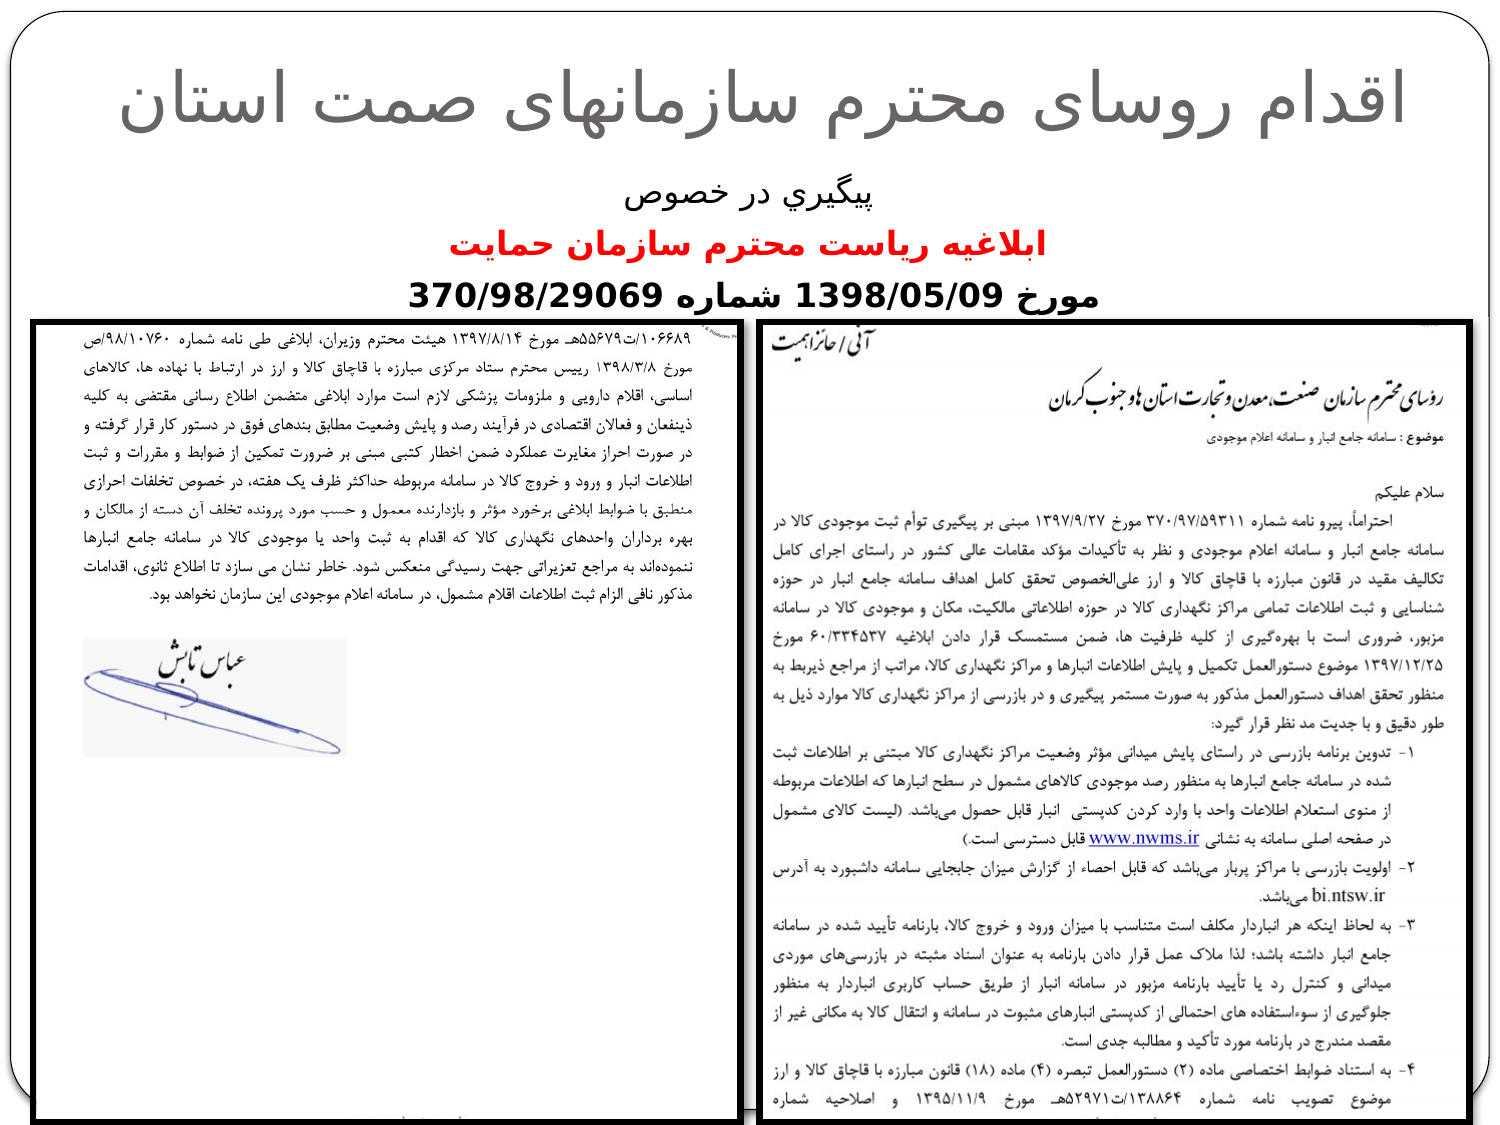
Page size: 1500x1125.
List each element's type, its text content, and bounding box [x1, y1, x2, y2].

list پيگيري در خصوص ابلاغیه ریاست محترم سازمان حمایت مورخ 1398/05/09 شماره 370/98/29069 [23, 162, 1473, 325]
picture [35, 324, 738, 1120]
title اقدام روسای محترم سازمانهای صمت استان [75, 45, 1425, 162]
picture [762, 324, 1467, 1120]
